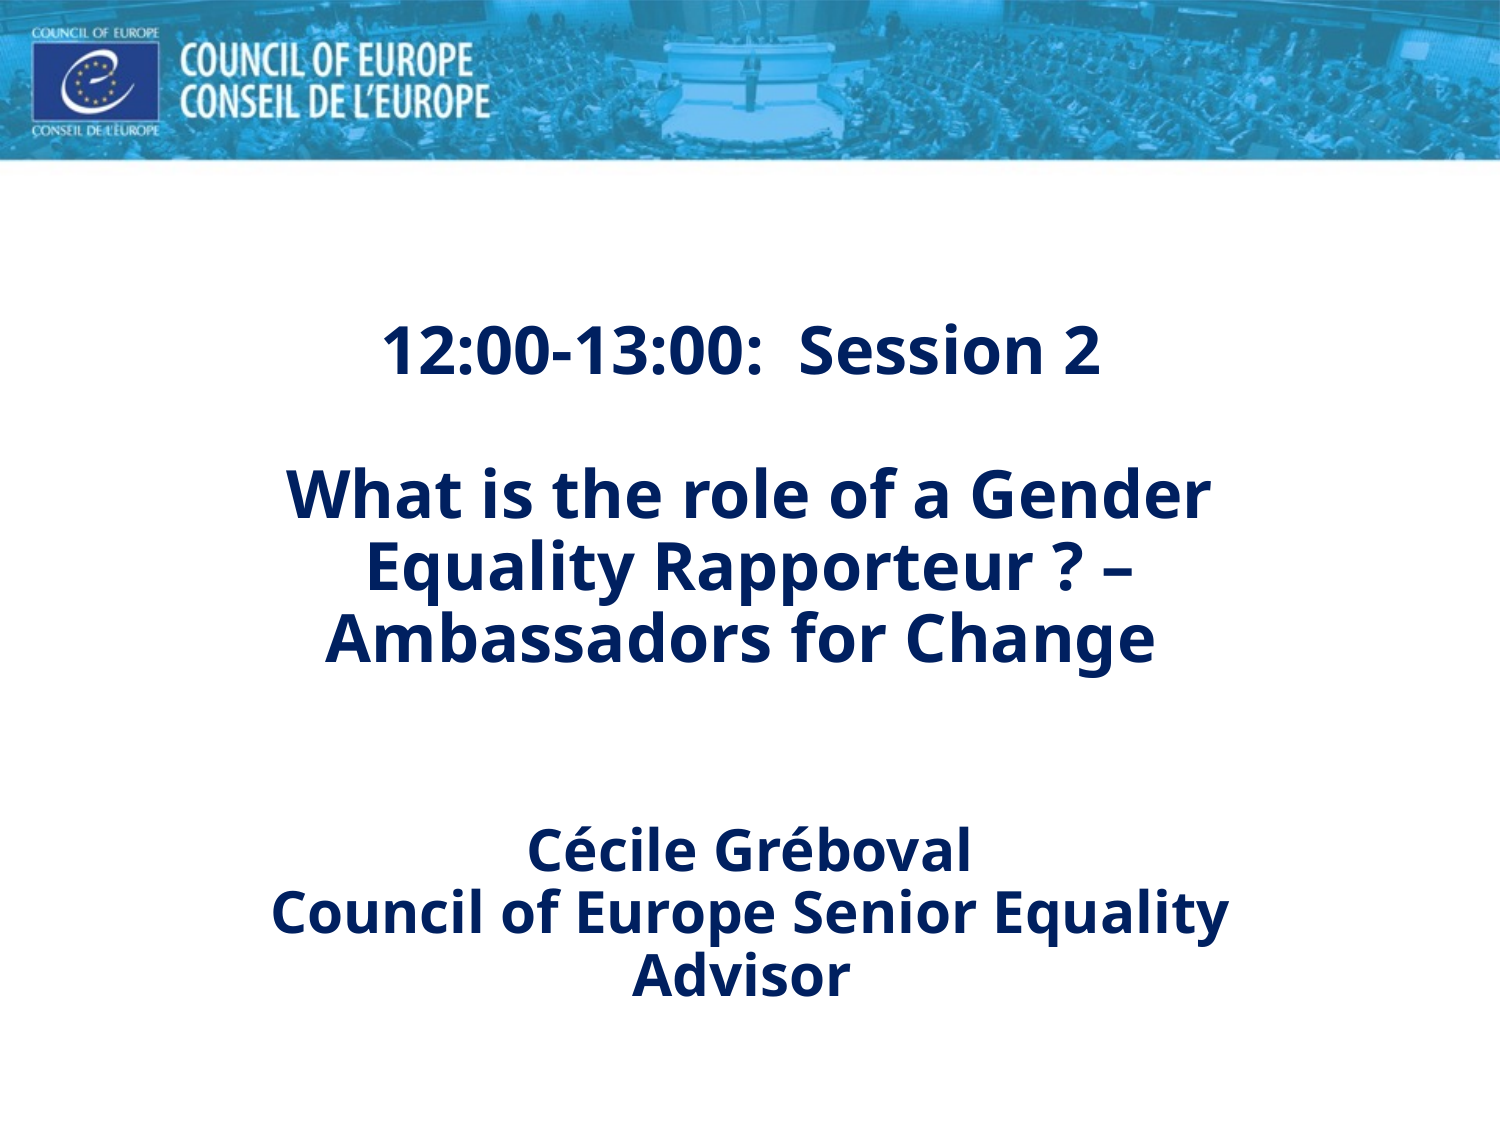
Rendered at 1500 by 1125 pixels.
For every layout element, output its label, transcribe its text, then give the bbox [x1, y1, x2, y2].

picture [0, 0, 1500, 1125]
title 12:00-13:00: Session 2 What is the role of a Gender Equality Rapporteur ? – Ambassadors for Change Cécile Gréboval Council of Europe Senior Equality Advisor [192, 317, 1308, 753]
